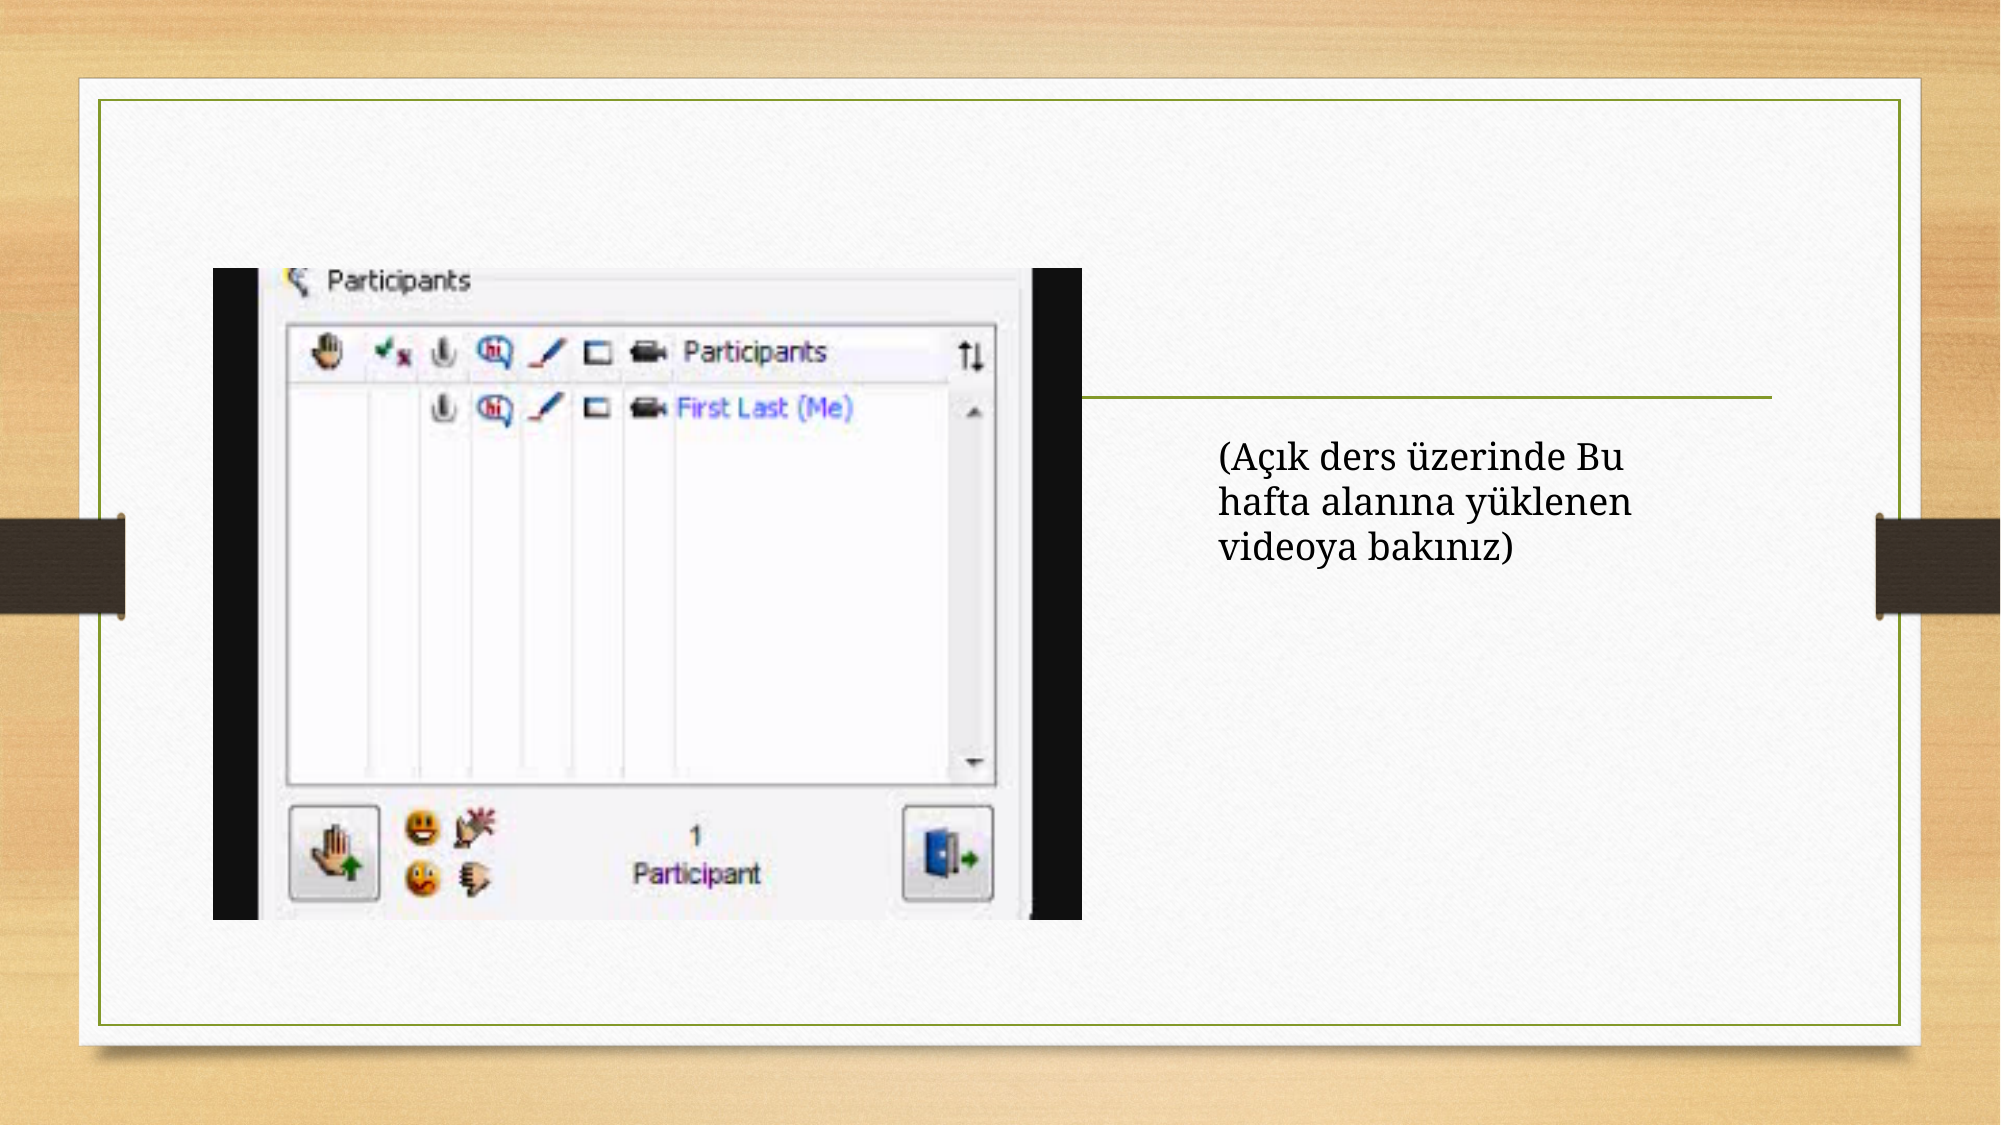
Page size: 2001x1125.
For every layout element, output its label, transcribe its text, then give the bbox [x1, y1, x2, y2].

text_box (Açık ders üzerinde Bu hafta alanına yüklenen videoya bakınız) [1203, 425, 1696, 576]
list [212, 267, 1083, 921]
picture [0, 0, 2001, 1125]
